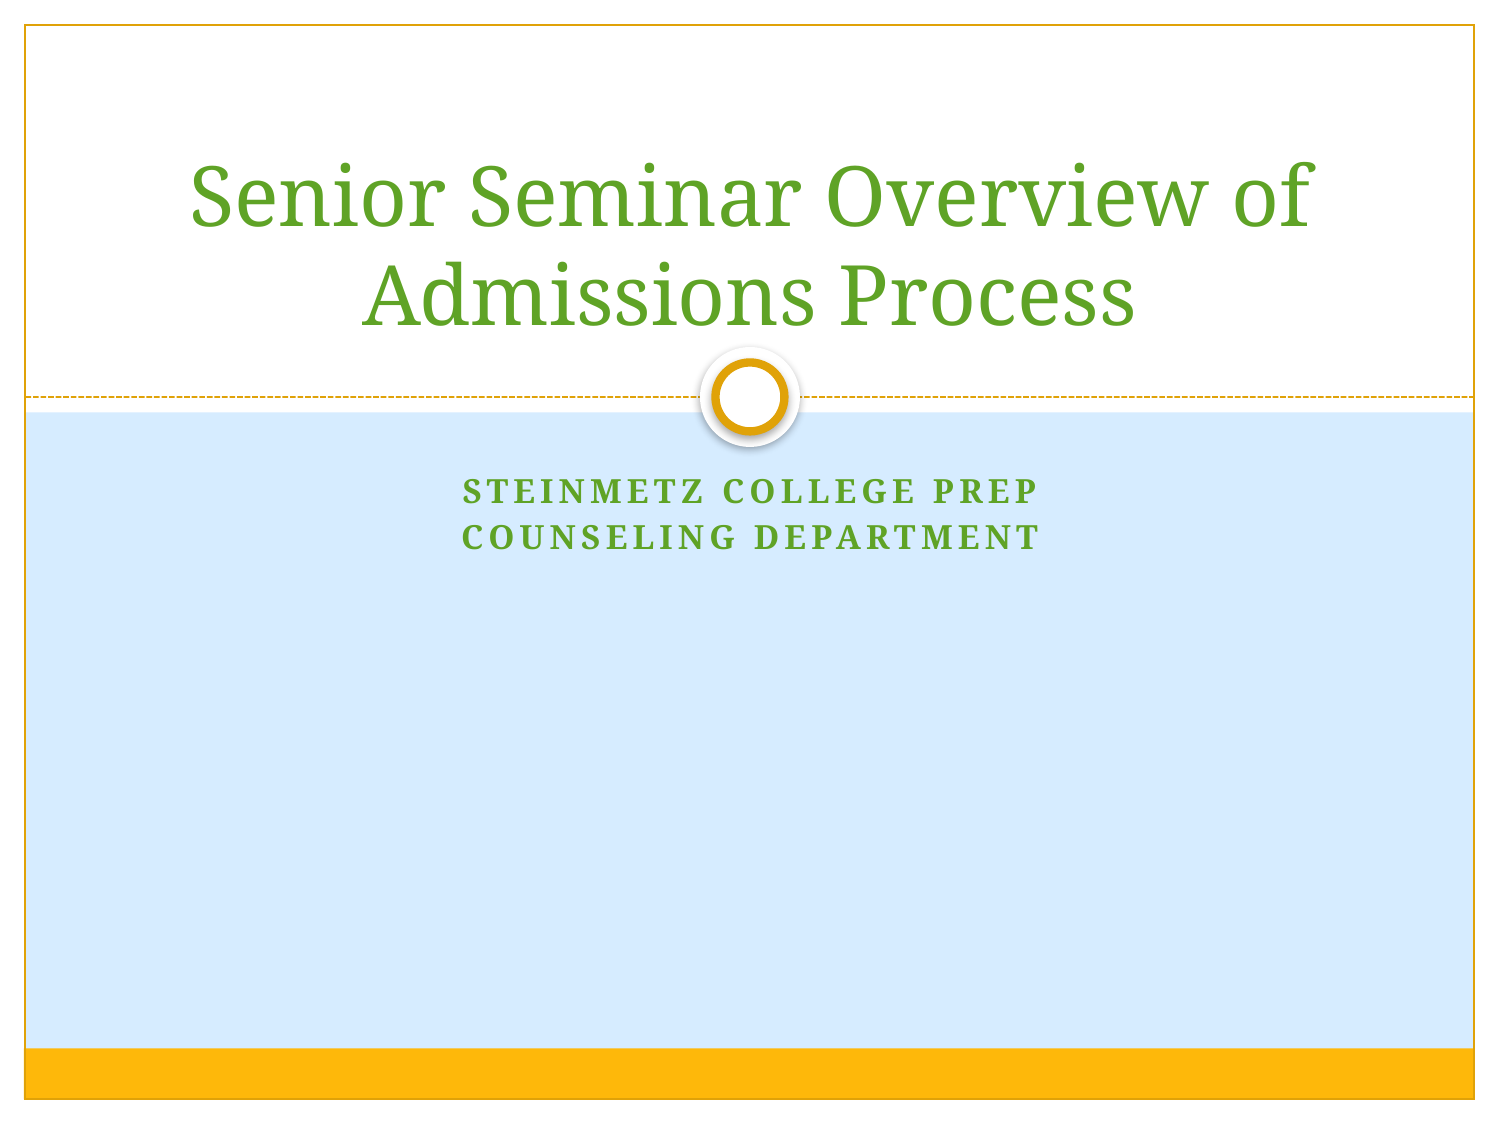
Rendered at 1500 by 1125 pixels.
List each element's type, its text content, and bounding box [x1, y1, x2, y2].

subtitle Steinmetz College Prep Counseling Department [225, 462, 1275, 750]
title Senior Seminar Overview of Admissions Process [112, 62, 1388, 350]
